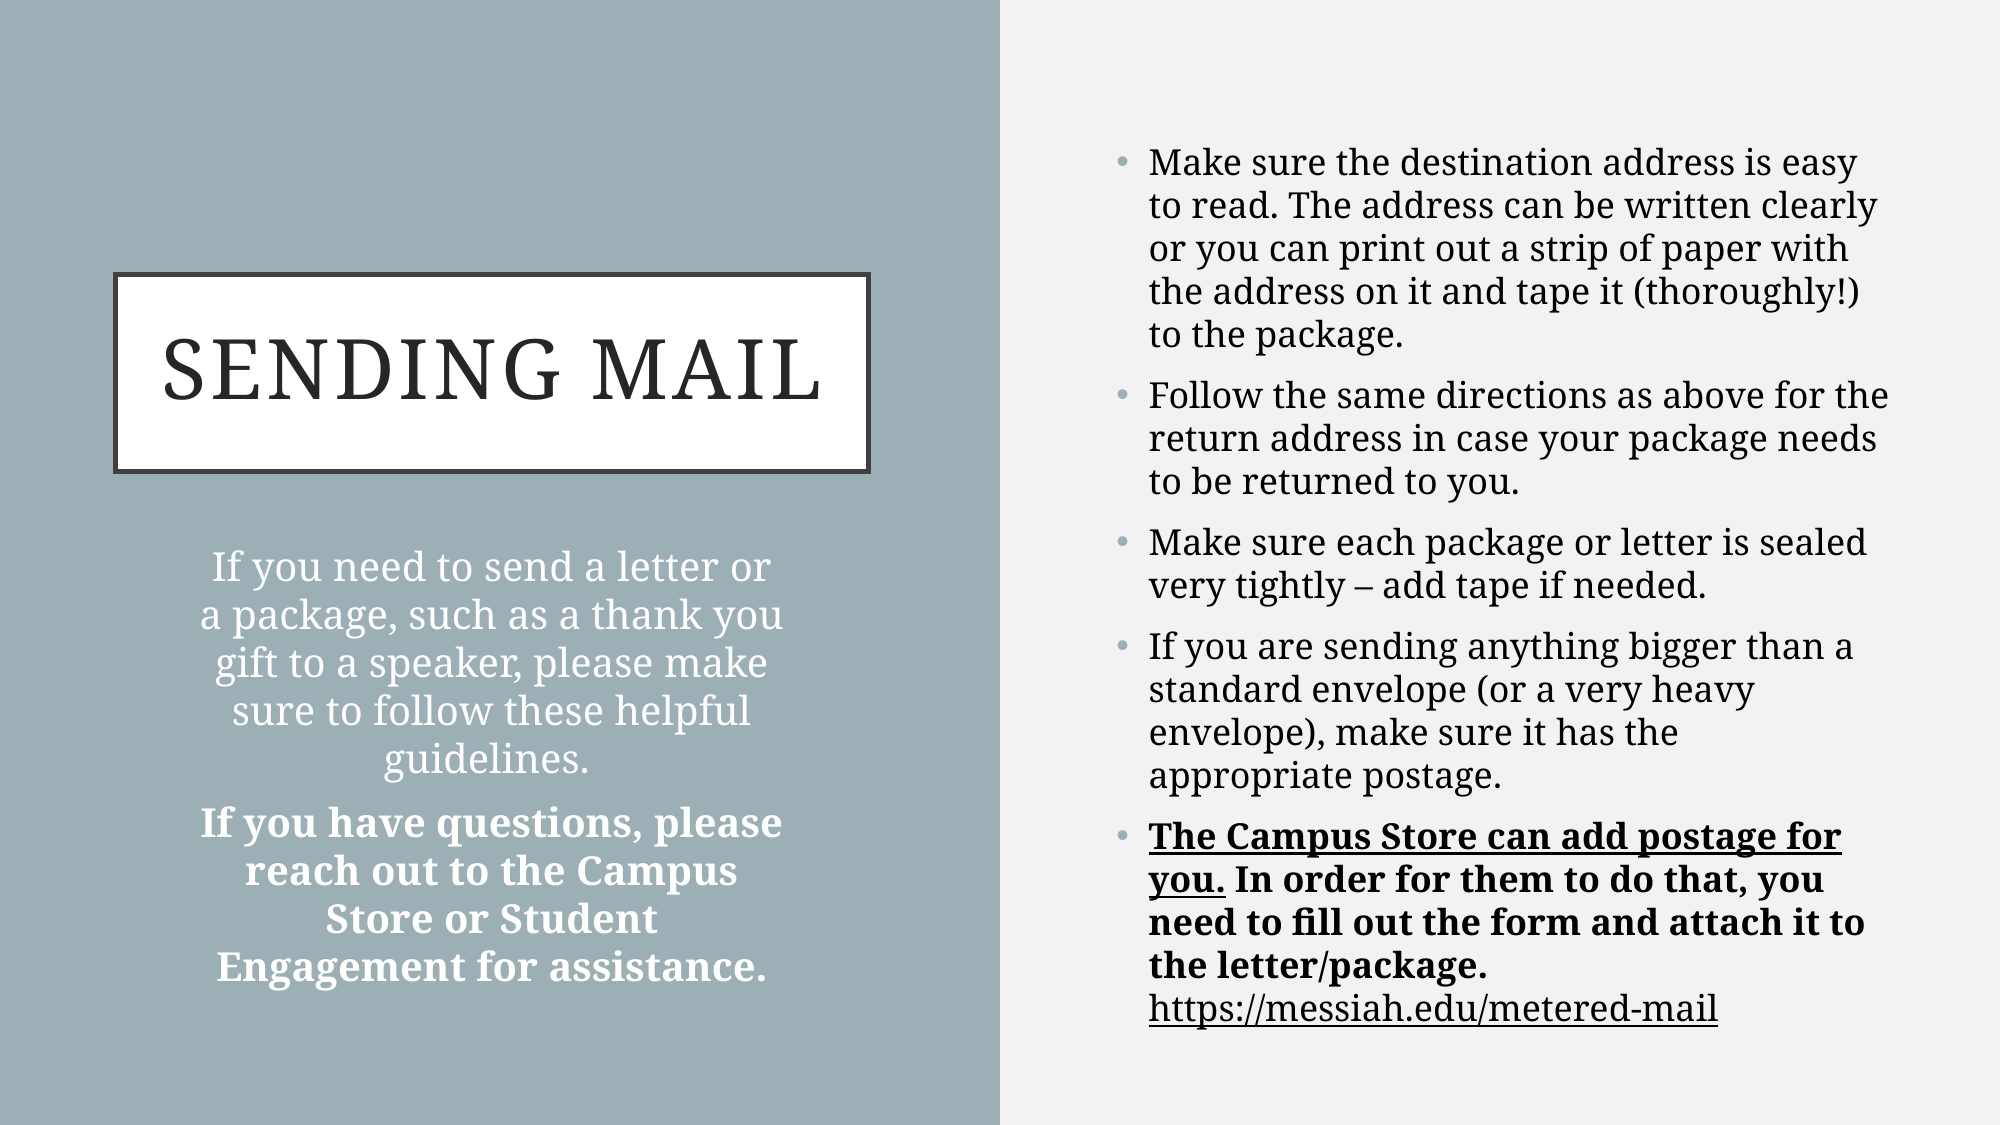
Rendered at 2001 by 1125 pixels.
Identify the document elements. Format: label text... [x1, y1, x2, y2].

text_box Sending Mail [115, 274, 869, 472]
text_box Make sure the destination address is easy to read. The address can be written clearly or you can print out a strip of paper with the address on it and tape it (thoroughly!) to the package. Follow the same directions as above for the return address in case your package needs to be returned to you. Make sure each package or letter is sealed very tightly – add tape if needed. If you are sending anything bigger than a standard envelope (or a very heavy envelope), make sure it has the appropriate postage. The Campus Store can add postage for you. In order for them to do that, you need to fill out the form and attach it to the letter/package. https://messiah.edu/metered-mail [1101, 131, 1908, 1044]
text_box If you need to send a letter or a package, such as a thank you gift to a speaker, please make sure to follow these helpful guidelines. If you have questions, please reach out to the Campus Store or Student Engagement for assistance. [180, 533, 804, 1001]
